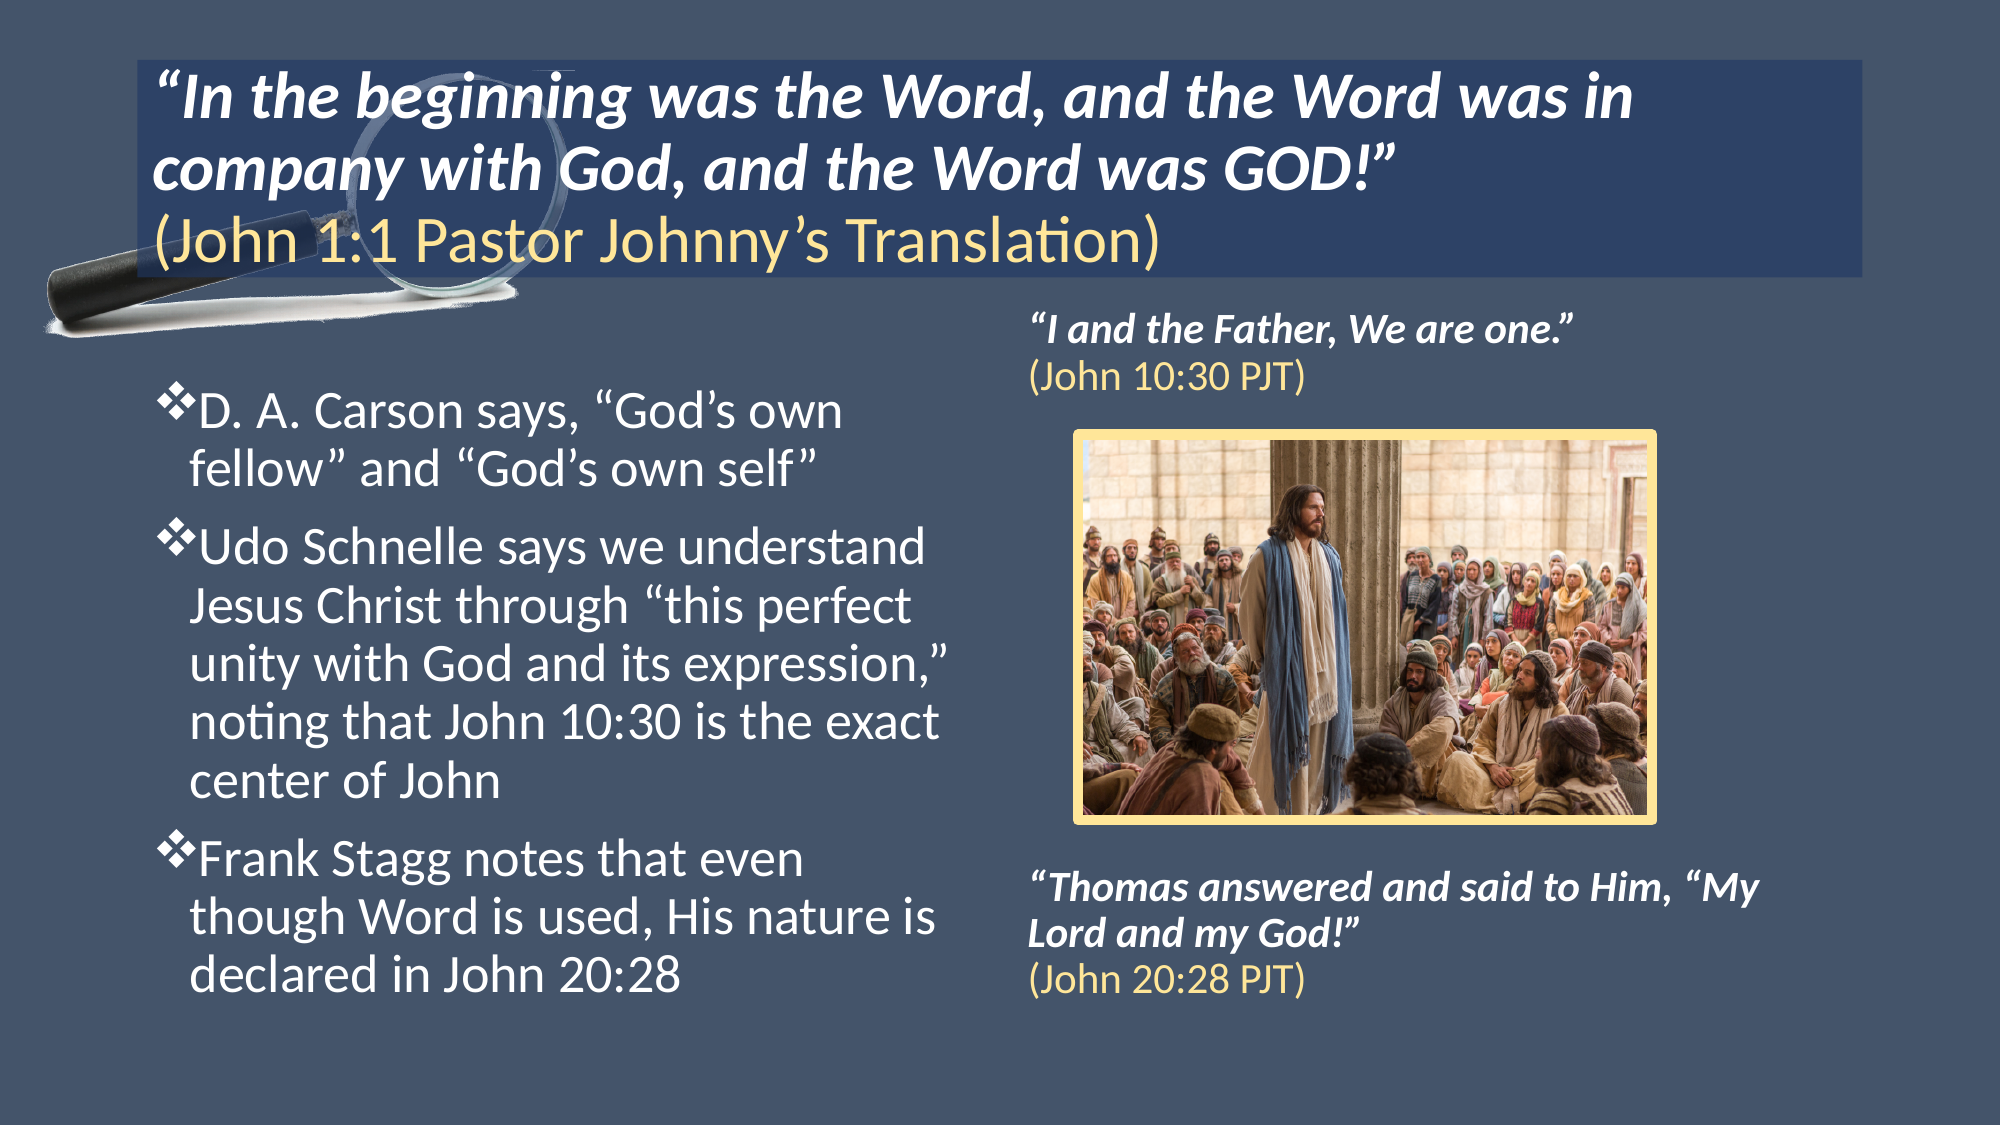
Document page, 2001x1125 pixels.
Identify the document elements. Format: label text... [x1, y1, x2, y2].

list D. A. Carson says, “God’s own fellow” and “God’s own self” Udo Schnelle says we understand Jesus Christ through “this perfect unity with God and its expression,” noting that John 10:30 is the exact center of John Frank Stagg notes that even though Word is used, His nature is declared in John 20:28 [137, 374, 988, 1014]
list “I and the Father, We are one.” (John 10:30 PJT) “Thomas answered and said to Him, “My Lord and my God!” (John 20:28 PJT) [1012, 299, 1863, 1014]
picture [42, 70, 575, 344]
picture [1083, 439, 1648, 816]
title “In the beginning was the Word, and the Word was in company with God, and the Word was GOD!” (John 1:1 Pastor Johnny’s Translation) [137, 59, 1863, 278]
